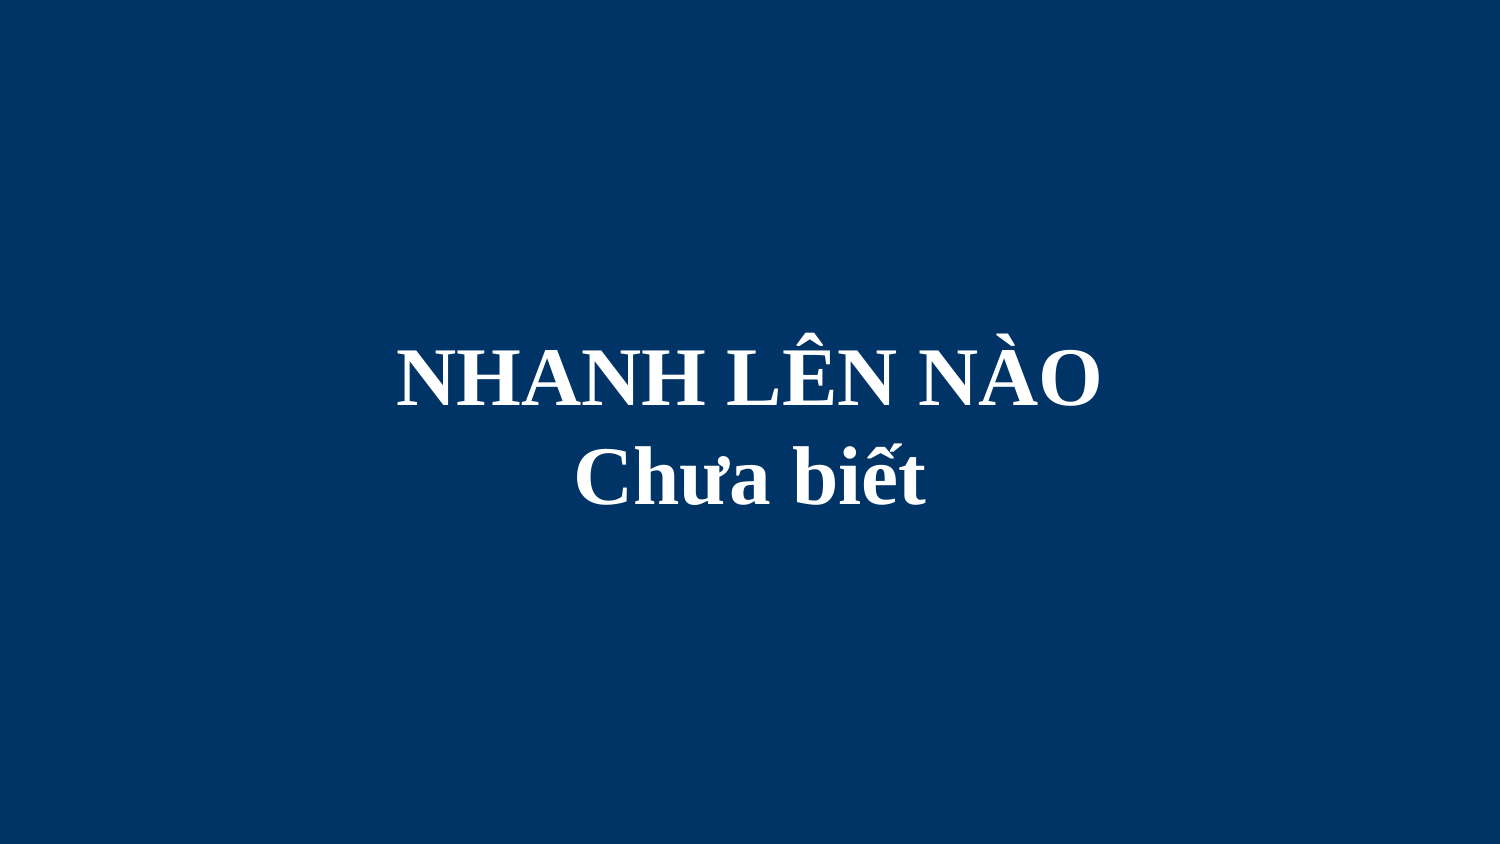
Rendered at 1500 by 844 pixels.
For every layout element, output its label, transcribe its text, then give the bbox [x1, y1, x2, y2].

title NHANH LÊN NÀO Chưa biết [0, 0, 1500, 844]
